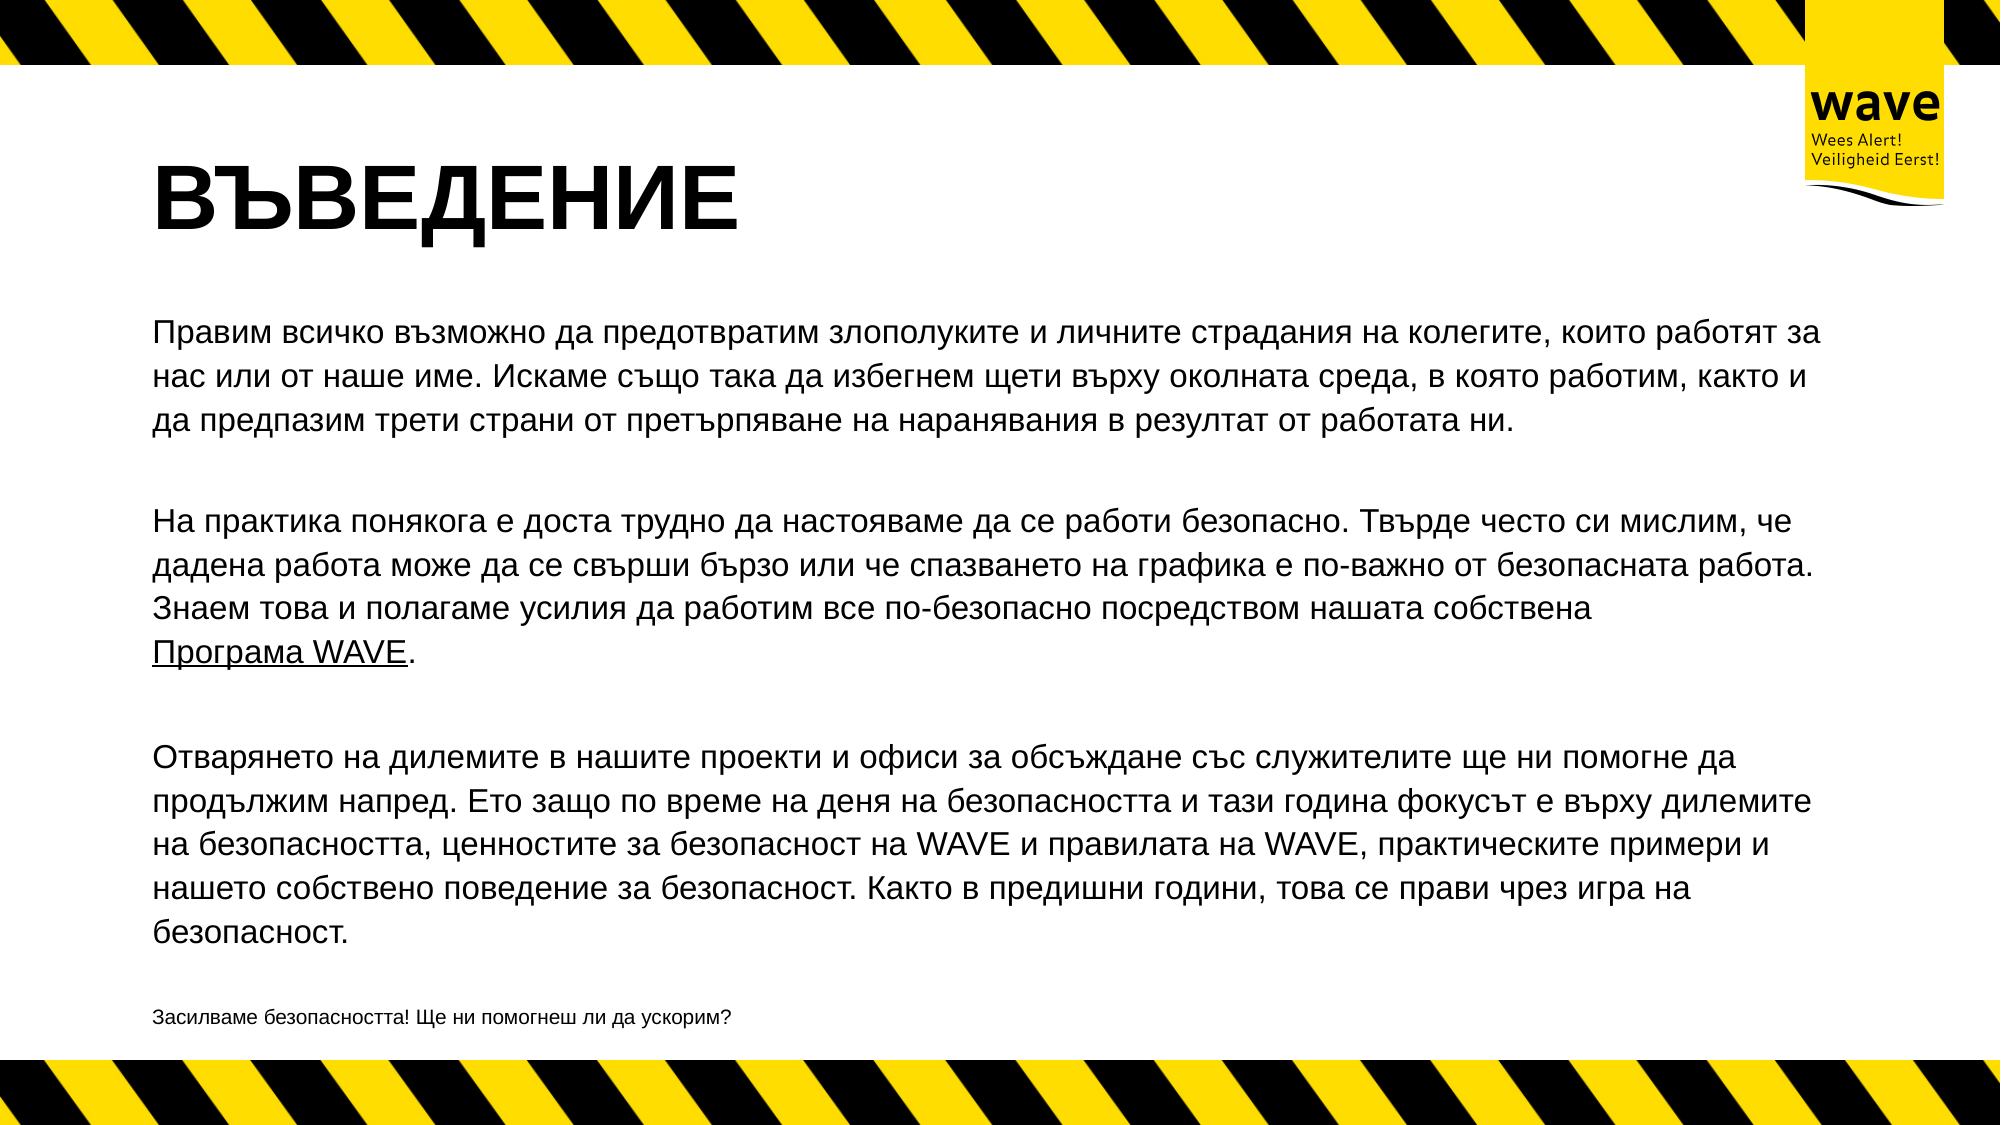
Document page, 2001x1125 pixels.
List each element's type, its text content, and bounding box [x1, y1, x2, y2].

picture [0, 0, 2000, 206]
title ВЪВЕДЕНИЕ [137, 121, 1863, 278]
text_box Засилваме безопасността! Ще ни помогнеш ли да ускорим? [137, 996, 825, 1033]
picture [0, 1060, 2000, 1125]
list Правим всичко възможно да предотвратим злополуките и личните страдания на колегите, които работят за нас или от наше име. Искаме също така да избегнем щети върху околната среда, в която работим, както и да предпазим трети страни от претърпяване на наранявания в резултат от работата ни. На практика понякога е доста трудно да настояваме да се работи безопасно. Твърде често си мислим, че дадена работа може да се свърши бързо или че спазването на графика е по-важно от безопасната работа. Знаем това и полагаме усилия да работим все по-безопасно посредством нашата собствена Програма WAVE. Отварянето на дилемите в нашите проекти и офиси за обсъждане със служителите ще ни помогне да продължим напред. Ето защо по време на деня на безопасността и тази година фокусът е върху дилемите на безопасността, ценностите за безопасност на WAVE и правилата на WAVE, практическите примери и нашето собствено поведение за безопасност. Както в предишни години, това се прави чрез игра на безопасност. [137, 299, 1863, 967]
